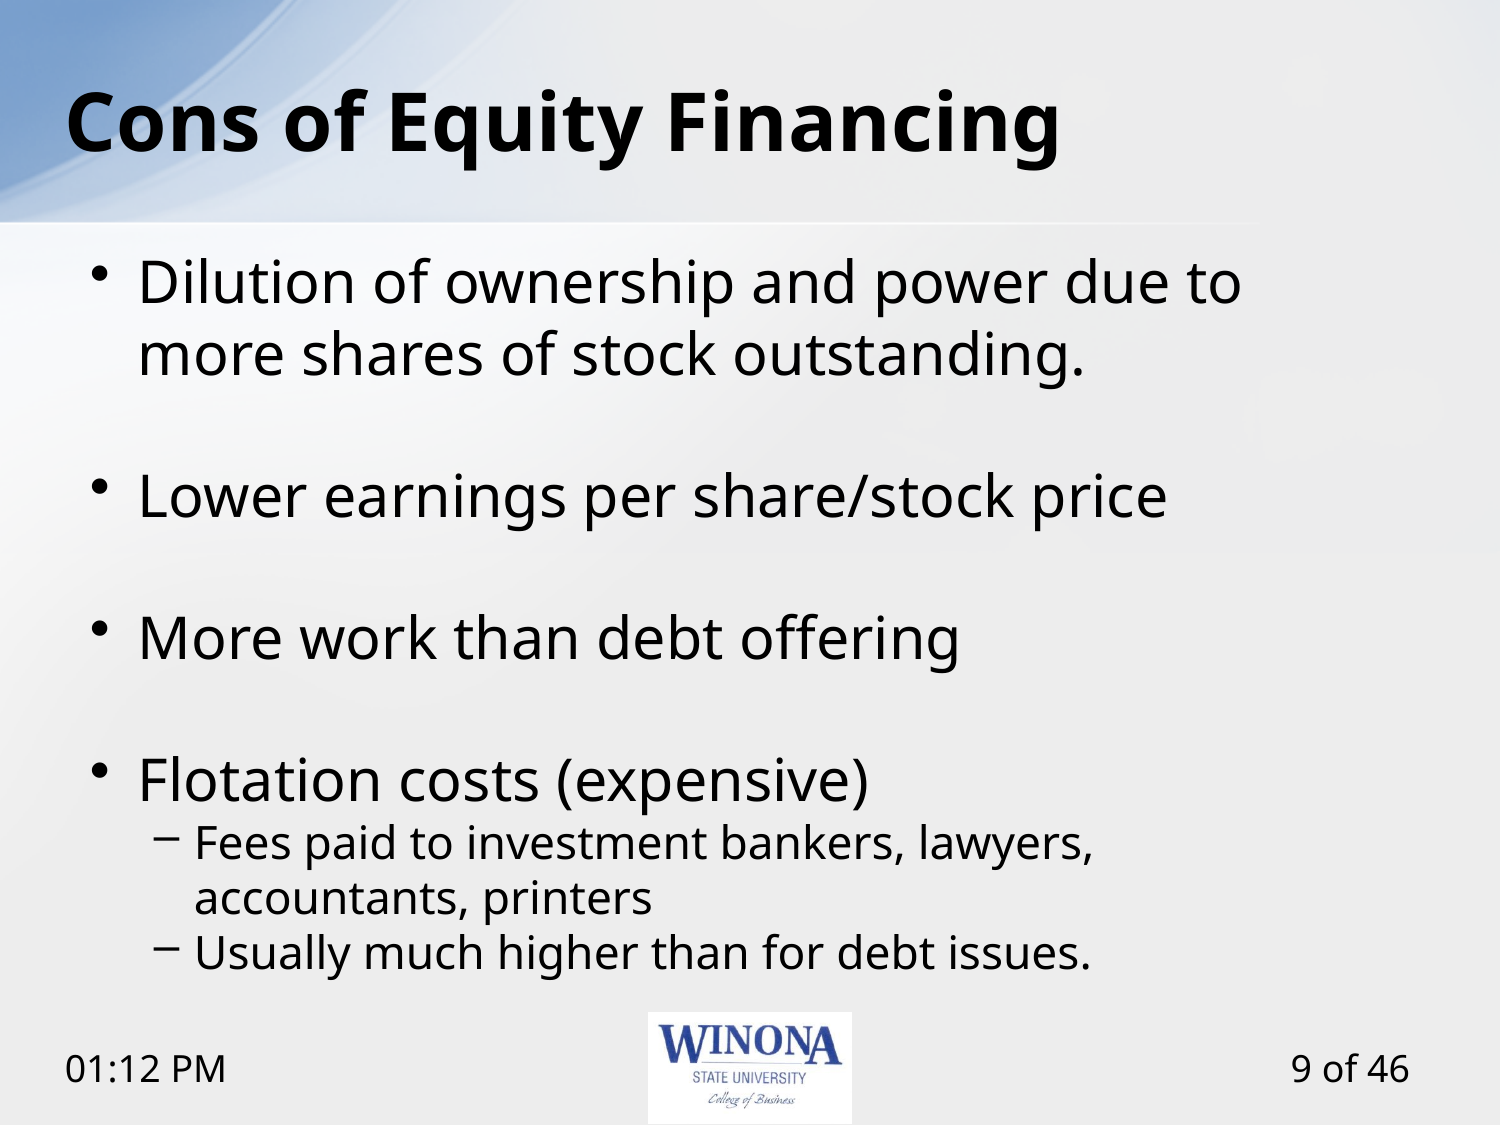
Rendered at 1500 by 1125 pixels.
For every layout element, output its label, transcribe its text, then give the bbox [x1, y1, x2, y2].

title Cons of Equity Financing [50, 62, 1438, 175]
picture [0, 0, 1500, 1125]
list Dilution of ownership and power due to more shares of stock outstanding. Lower earnings per share/stock price More work than debt offering Flotation costs (expensive) Fees paid to investment bankers, lawyers, accountants, printers Usually much higher than for debt issues. [75, 237, 1393, 994]
